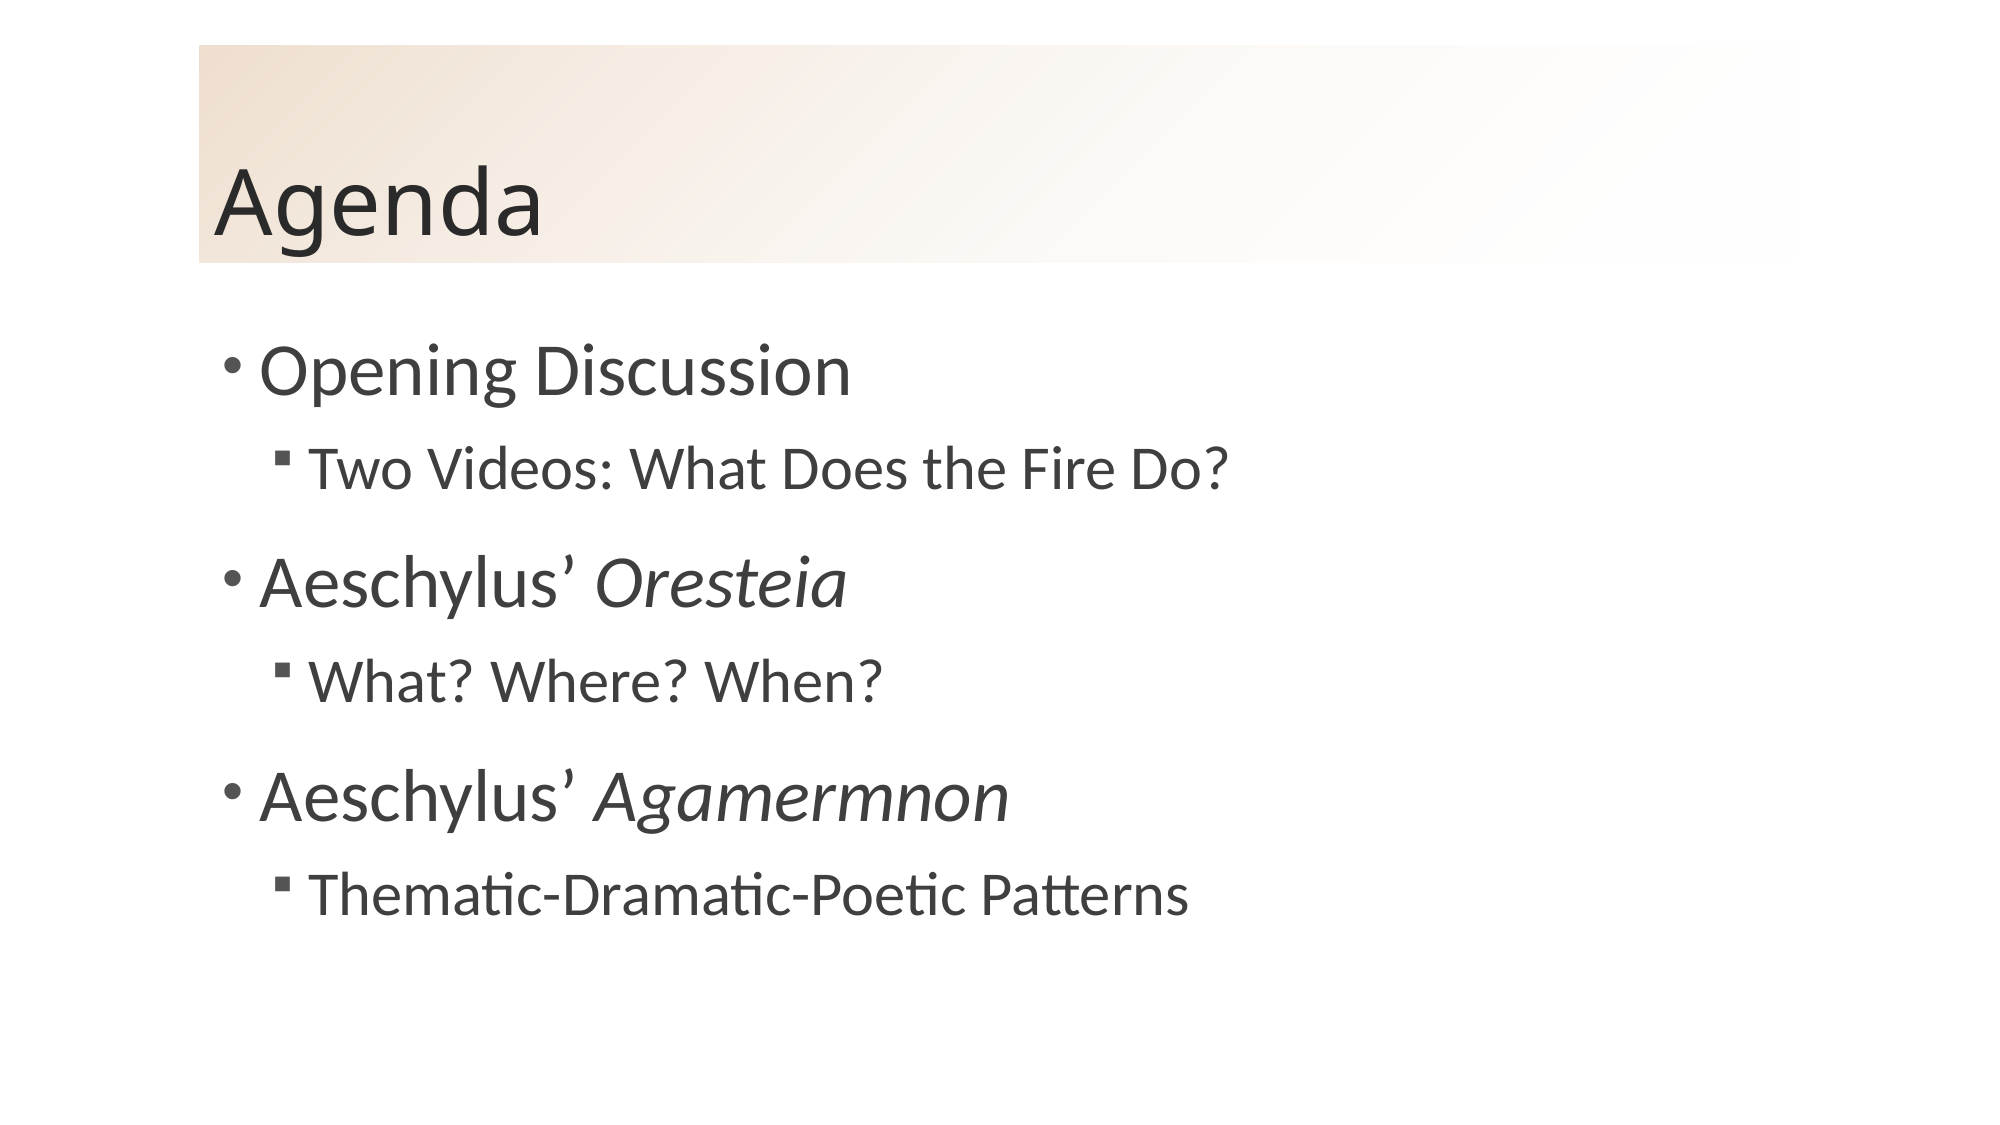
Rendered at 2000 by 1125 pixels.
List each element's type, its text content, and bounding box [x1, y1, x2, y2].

list Opening Discussion Two Videos: What Does the Fire Do? Aeschylus’ Oresteia What? Where? When? Aeschylus’ Agamermnon Thematic-Dramatic-Poetic Patterns [199, 299, 1800, 1013]
title Agenda [199, 45, 1800, 263]
